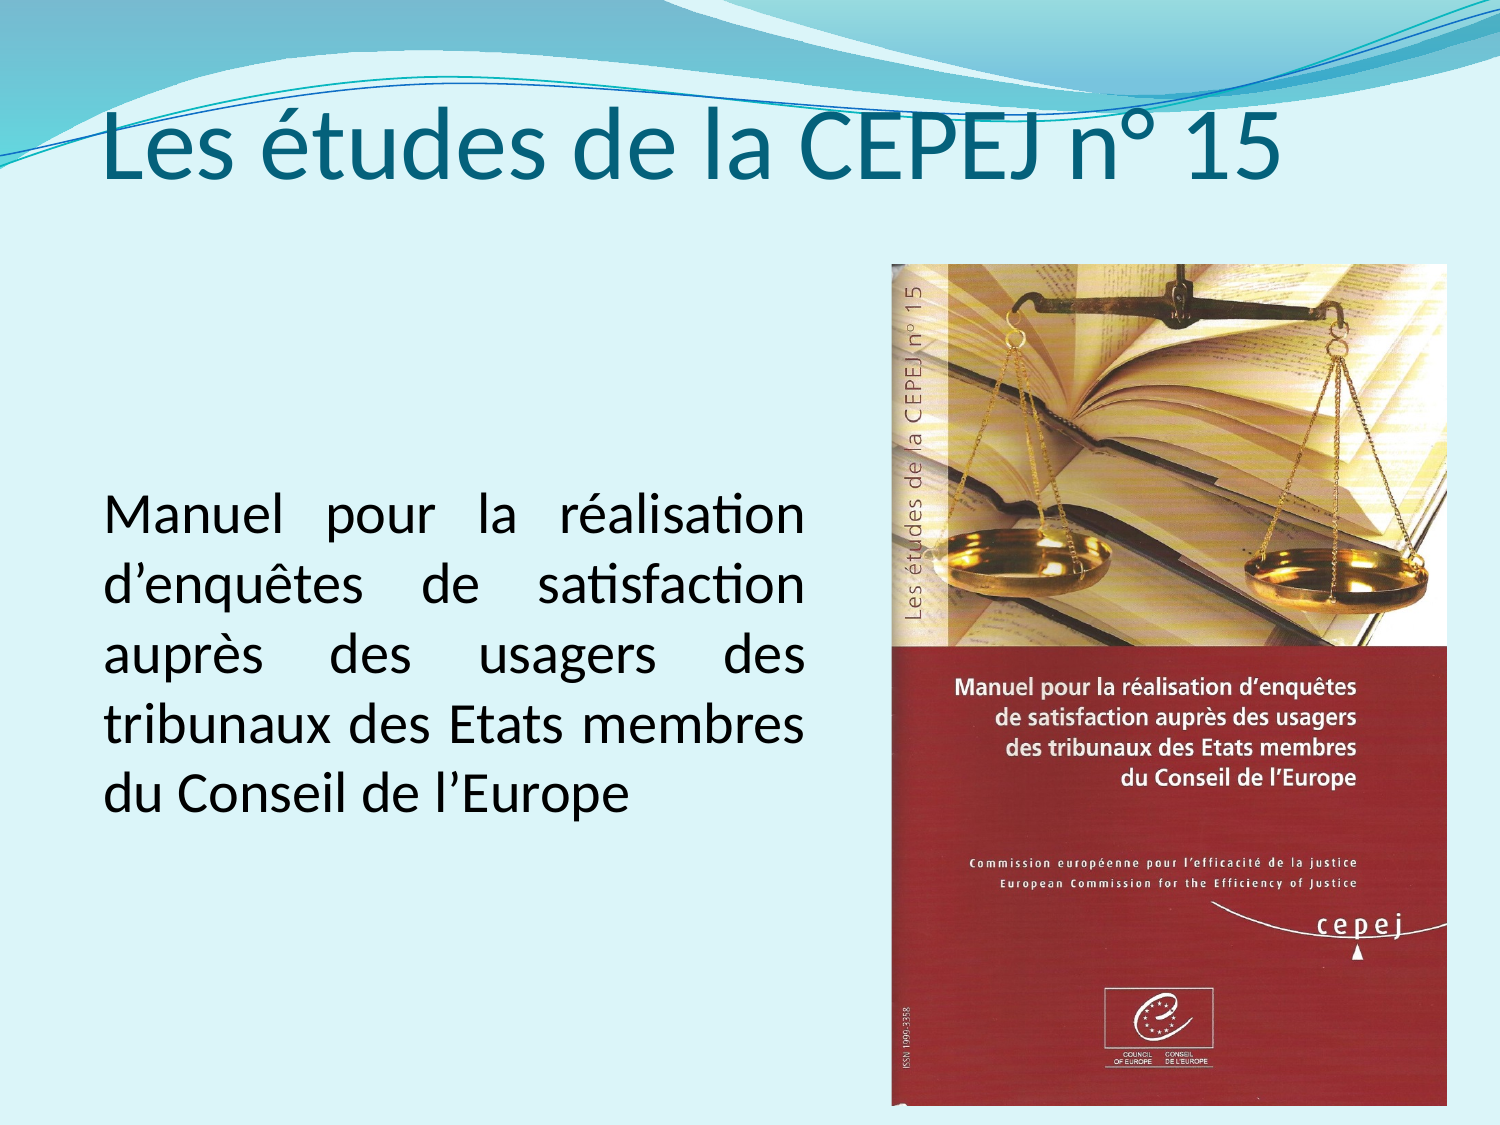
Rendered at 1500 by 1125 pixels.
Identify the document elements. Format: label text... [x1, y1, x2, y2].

title Les études de la CEPEJ n° 15 [100, 37, 1438, 200]
picture [891, 264, 1448, 1107]
list Manuel pour la réalisation d’enquêtes de satisfaction auprès des usagers des tribunaux des Etats membres du Conseil de l’Europe [88, 467, 821, 875]
